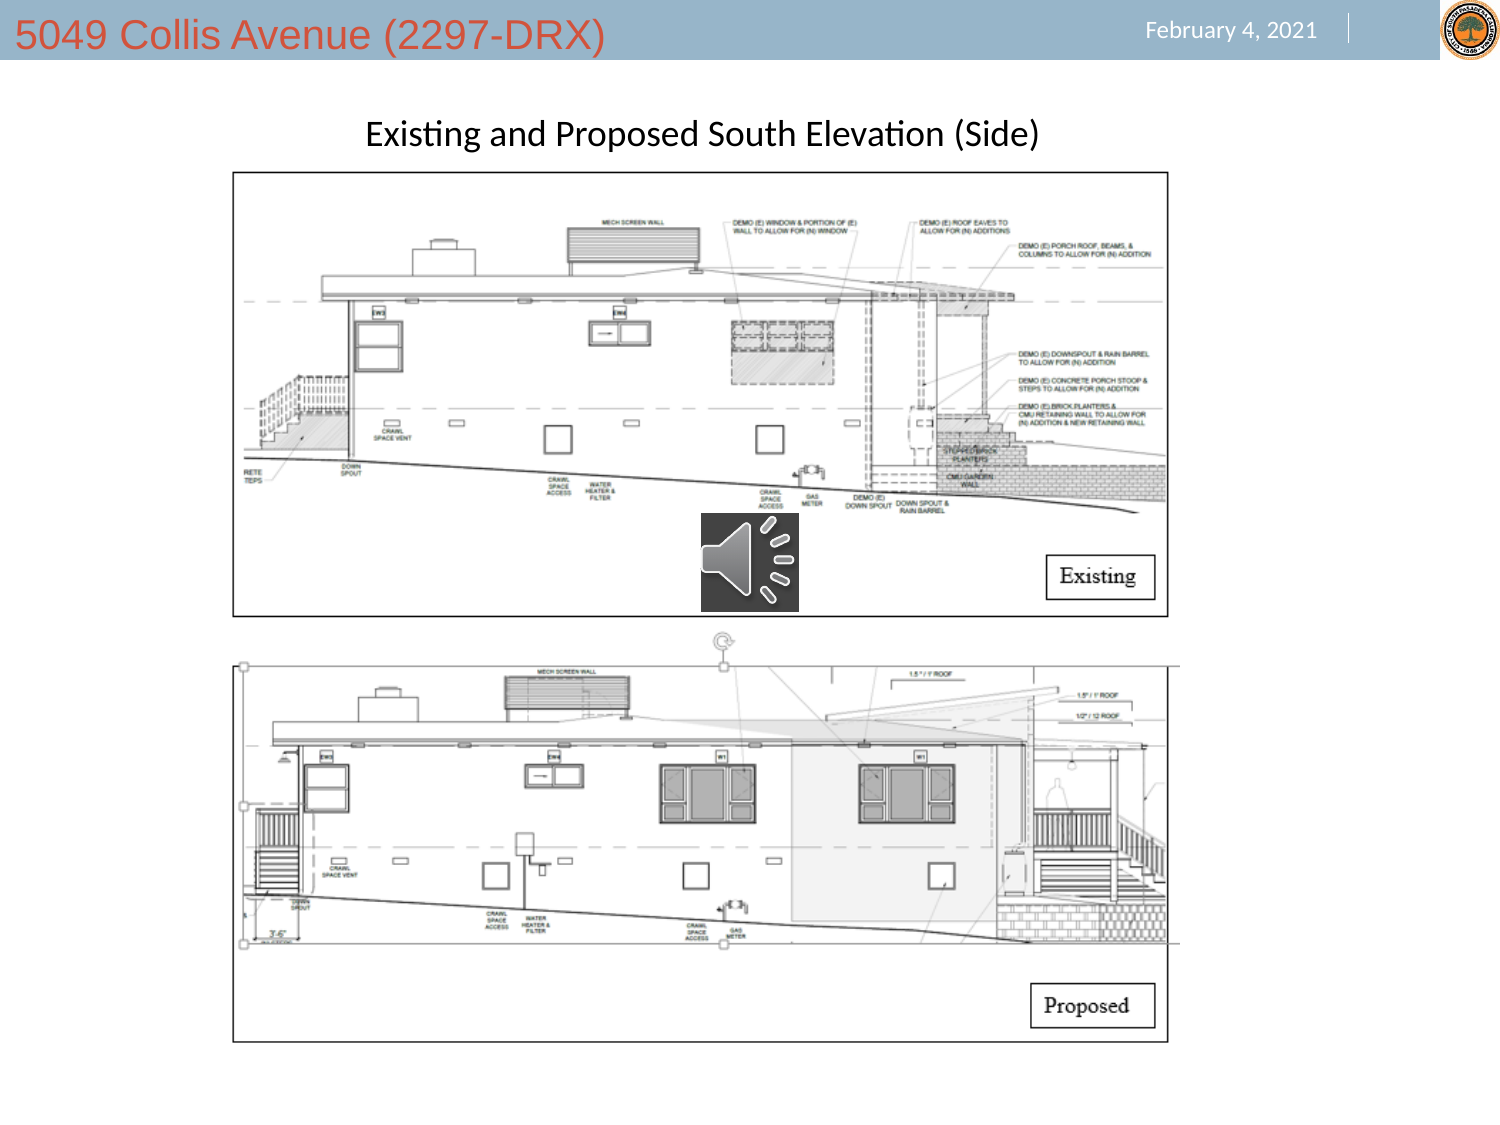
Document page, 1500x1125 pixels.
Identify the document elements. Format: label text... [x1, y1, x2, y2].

picture [227, 162, 1180, 1050]
picture [1440, 0, 1500, 60]
text_box Existing and Proposed South Elevation (Side) [350, 101, 1056, 162]
